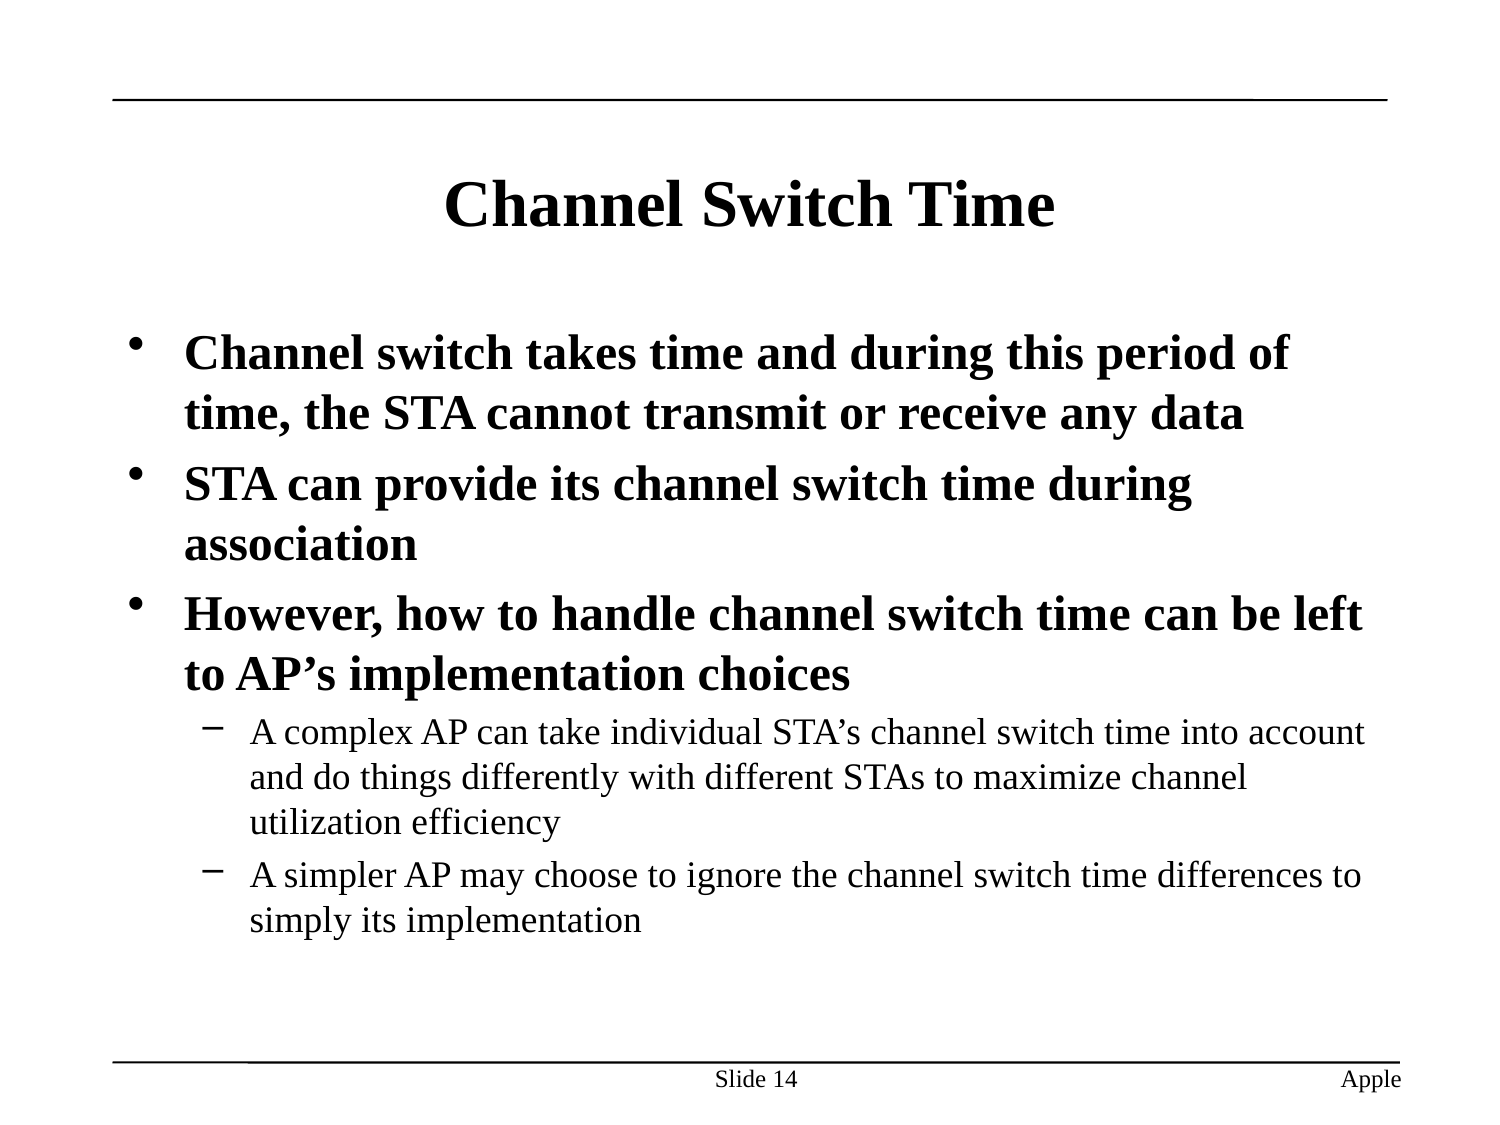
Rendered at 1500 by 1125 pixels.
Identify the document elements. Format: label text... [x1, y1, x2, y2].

list Channel switch takes time and during this period of time, the STA cannot transmit or receive any data STA can provide its channel switch time during association However, how to handle channel switch time can be left to AP’s implementation choices A complex AP can take individual STA’s channel switch time into account and do things differently with different STAs to maximize channel utilization efficiency A simpler AP may choose to ignore the channel switch time differences to simply its implementation [112, 312, 1388, 988]
footer Apple [949, 1061, 1402, 1124]
title Channel Switch Time [112, 112, 1388, 288]
slide_number Slide 14 [712, 1061, 800, 1093]
